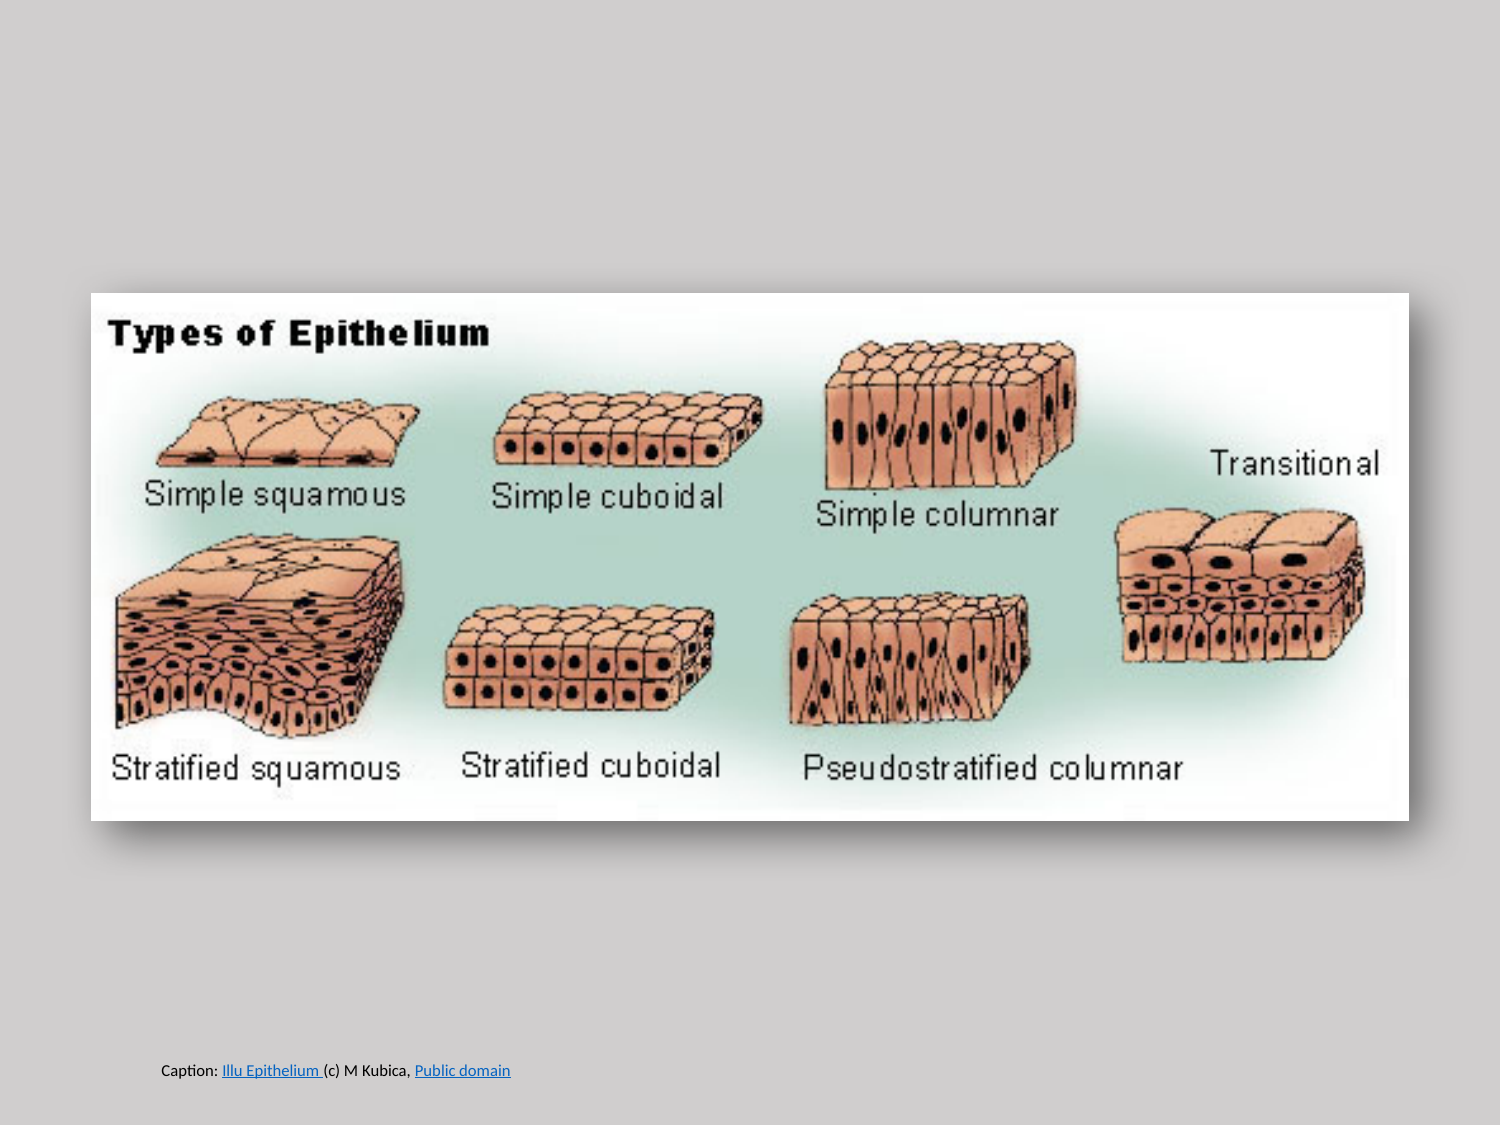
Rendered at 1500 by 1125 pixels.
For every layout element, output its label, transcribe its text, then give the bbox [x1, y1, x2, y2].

text_box Caption: Illu Epithelium (c) M Kubica, Public domain [146, 1052, 526, 1087]
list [91, 293, 1409, 821]
